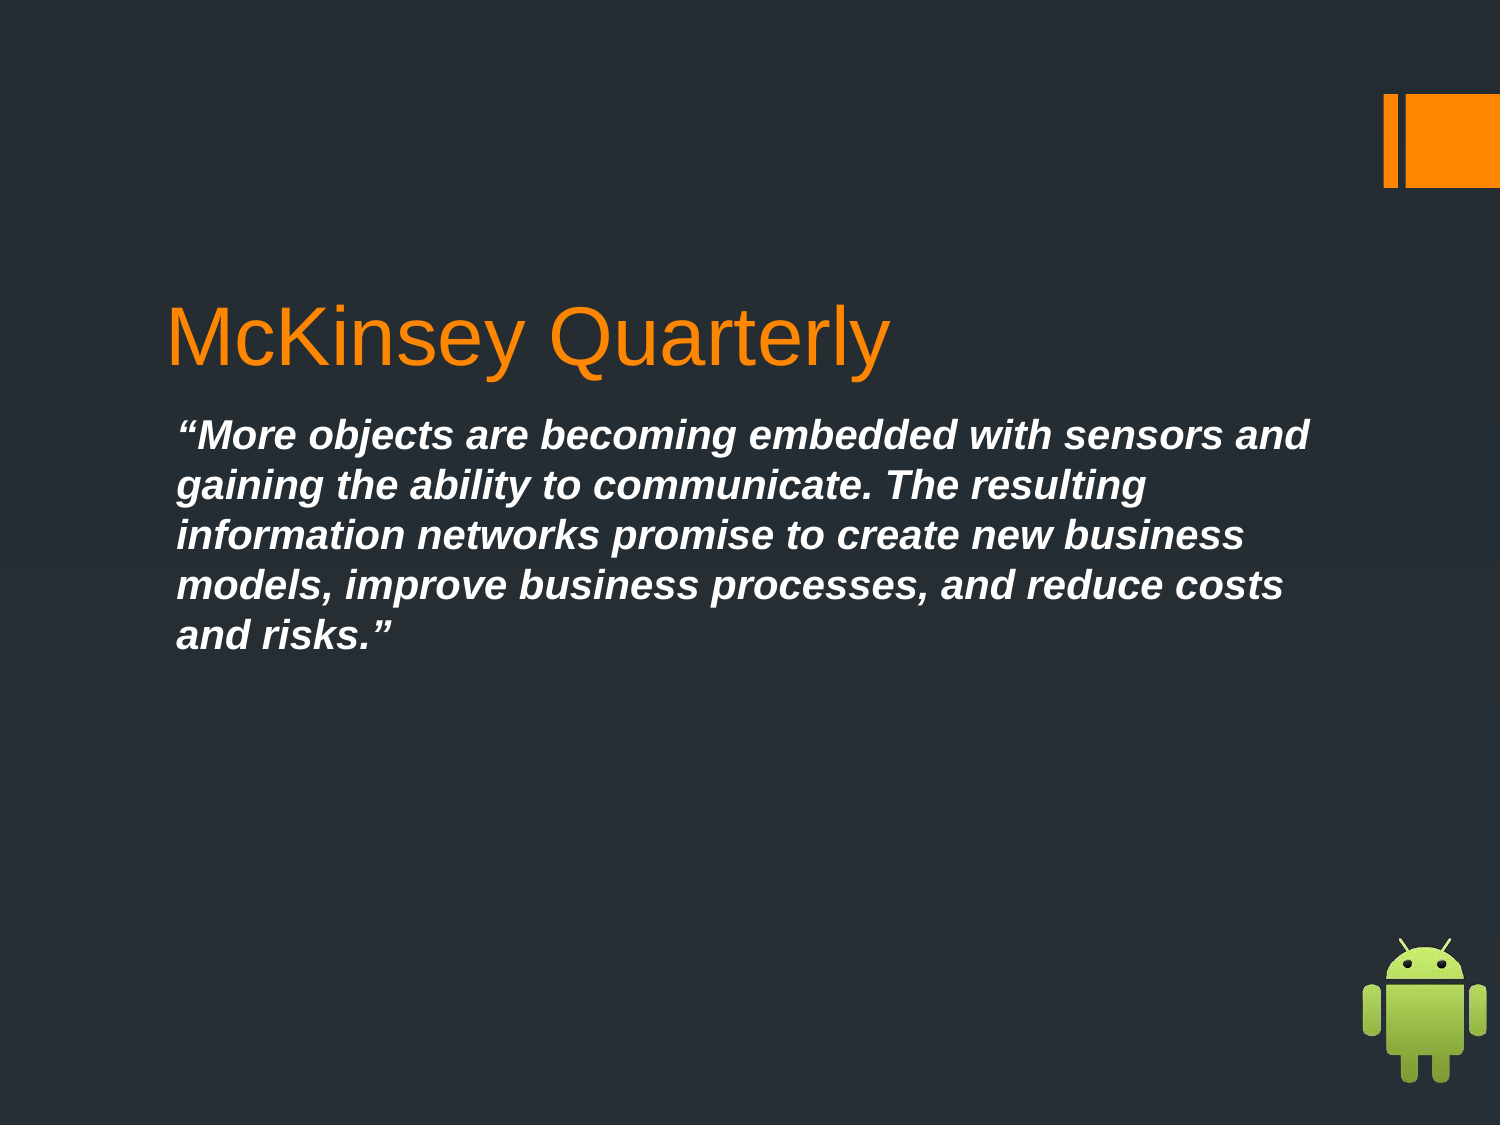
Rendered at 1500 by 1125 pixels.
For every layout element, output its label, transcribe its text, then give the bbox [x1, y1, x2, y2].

list “More objects are becoming embedded with sensors and gaining the ability to communicate. The resulting information networks promise to create new business models, improve business processes, and reduce costs and risks.” [150, 399, 1350, 1035]
picture [1361, 937, 1487, 1083]
title McKinsey Quarterly [150, 200, 1350, 390]
